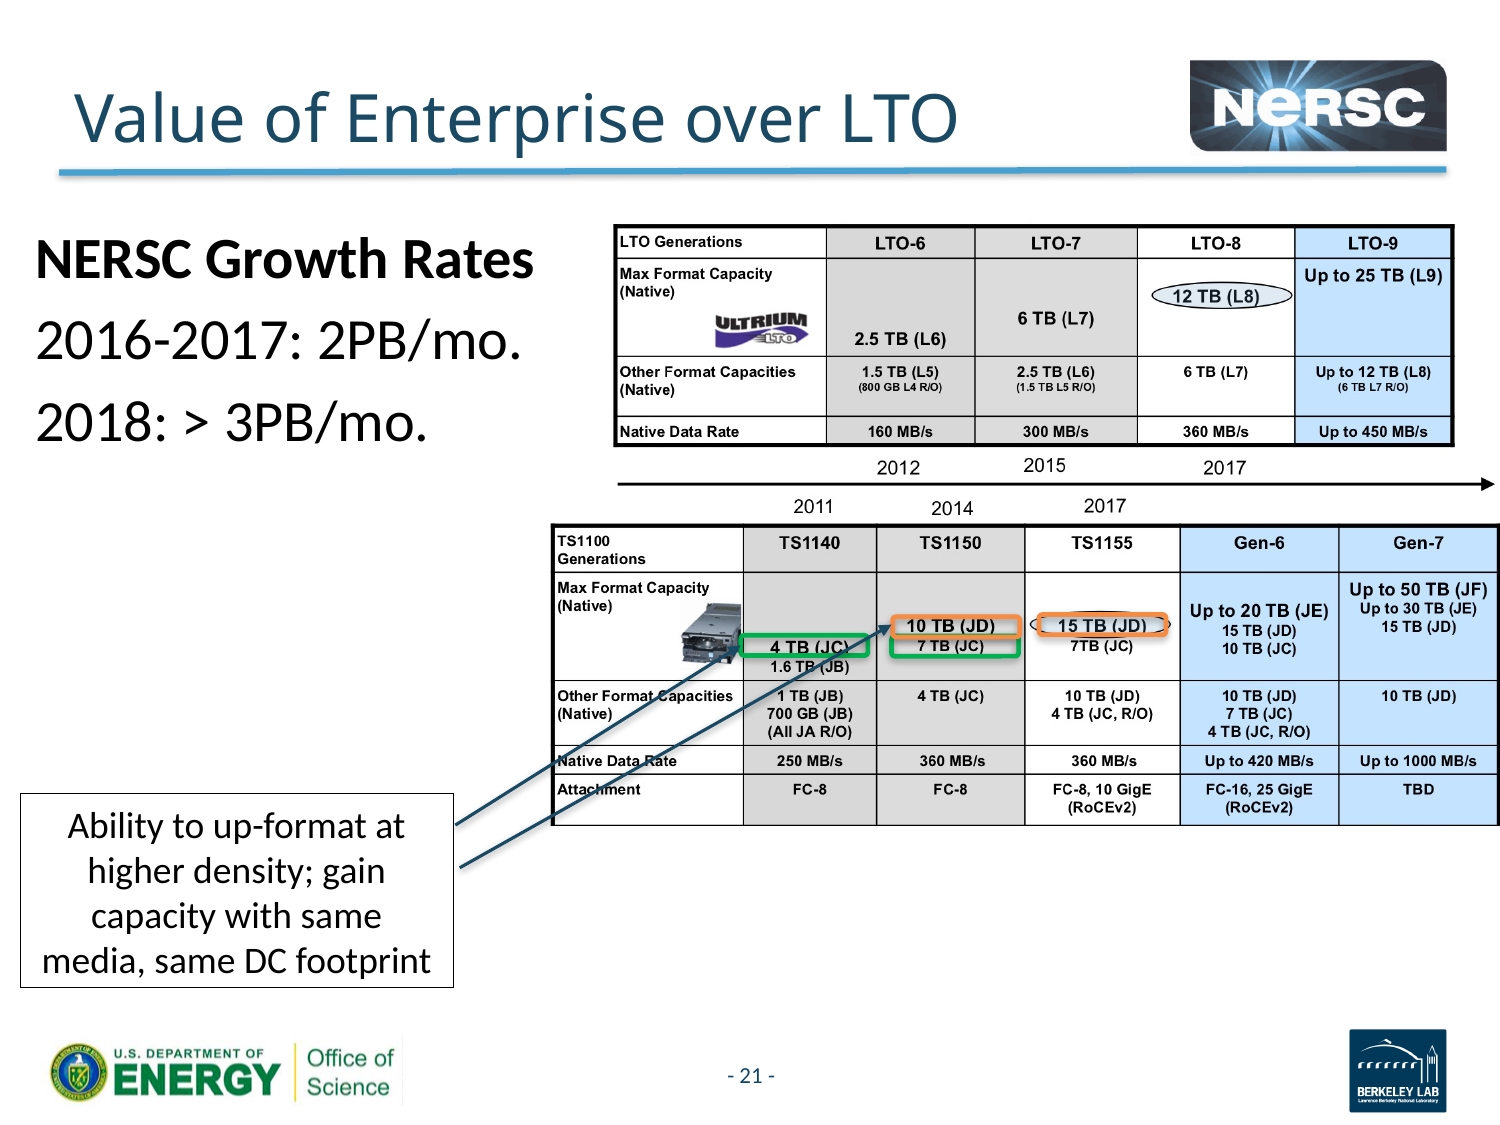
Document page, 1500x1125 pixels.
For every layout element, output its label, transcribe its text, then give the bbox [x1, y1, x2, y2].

picture [1190, 58, 1447, 156]
slide_number - 21 - [675, 1044, 828, 1105]
picture [533, 219, 1500, 826]
text_box Ability to up-format at higher density; gain capacity with same media, same DC footprint [20, 793, 454, 988]
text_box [459, 624, 892, 868]
list NERSC Growth Rates: 2016-2017: 2PB/mo. 2018: > 3PB/mo. [10, 212, 593, 494]
picture [40, 1029, 403, 1113]
title Value of Enterprise over LTO [59, 29, 1178, 156]
picture [1349, 1029, 1447, 1113]
